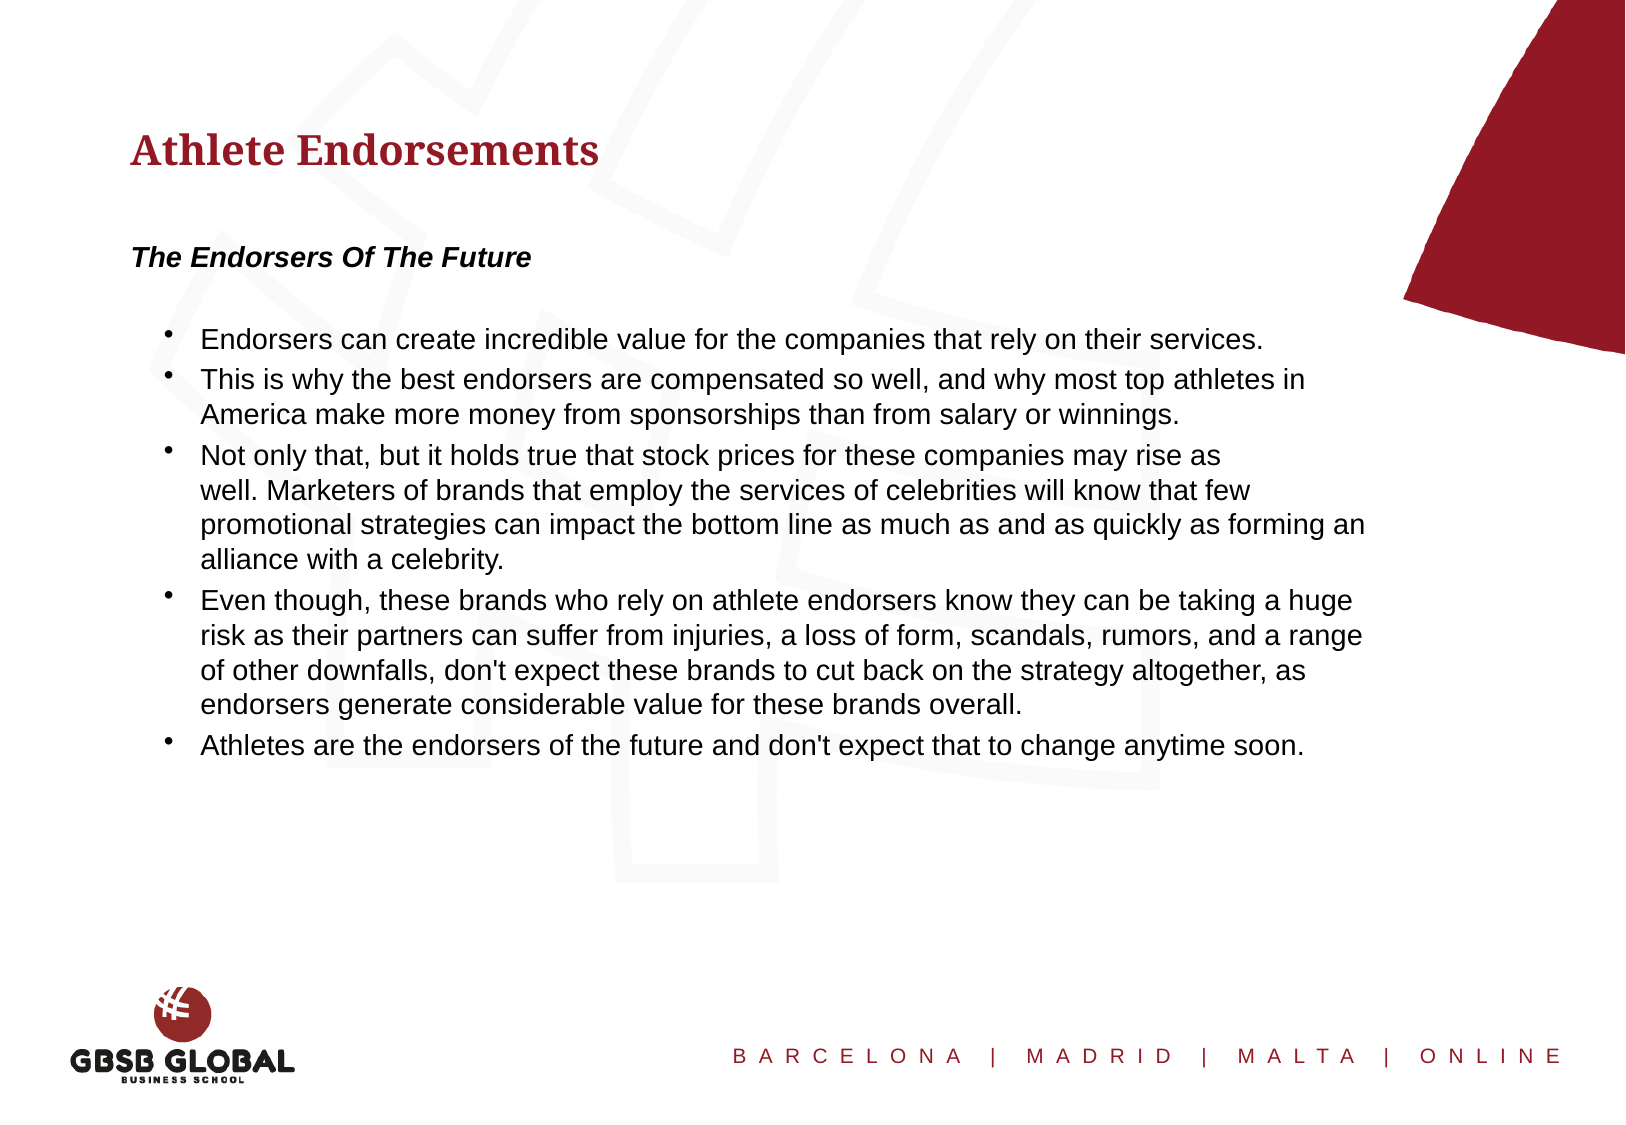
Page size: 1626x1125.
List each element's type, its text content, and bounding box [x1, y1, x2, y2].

title Athlete Endorsements [122, 115, 1263, 230]
picture [0, 0, 1626, 1125]
text_box [99, 202, 1396, 1125]
list The Endorsers Of The Future Endorsers can create incredible value for the companies that rely on their services. This is why the best endorsers are compensated so well, and why most top athletes in America make more money from sponsorships than from salary or winnings. Not only that, but it holds true that stock prices for these companies may rise as well. Marketers of brands that employ the services of celebrities will know that few promotional strategies can impact the bottom line as much as and as quickly as forming an alliance with a celebrity. Even though, these brands who rely on athlete endorsers know they can be taking a huge risk as their partners can suffer from injuries, a loss of form, scandals, rumors, and a range of other downfalls, don't expect these brands to cut back on the strategy altogether, as endorsers generate considerable value for these brands overall. Athletes are the endorsers of the future and don't expect that to change anytime soon. [122, 230, 1404, 774]
